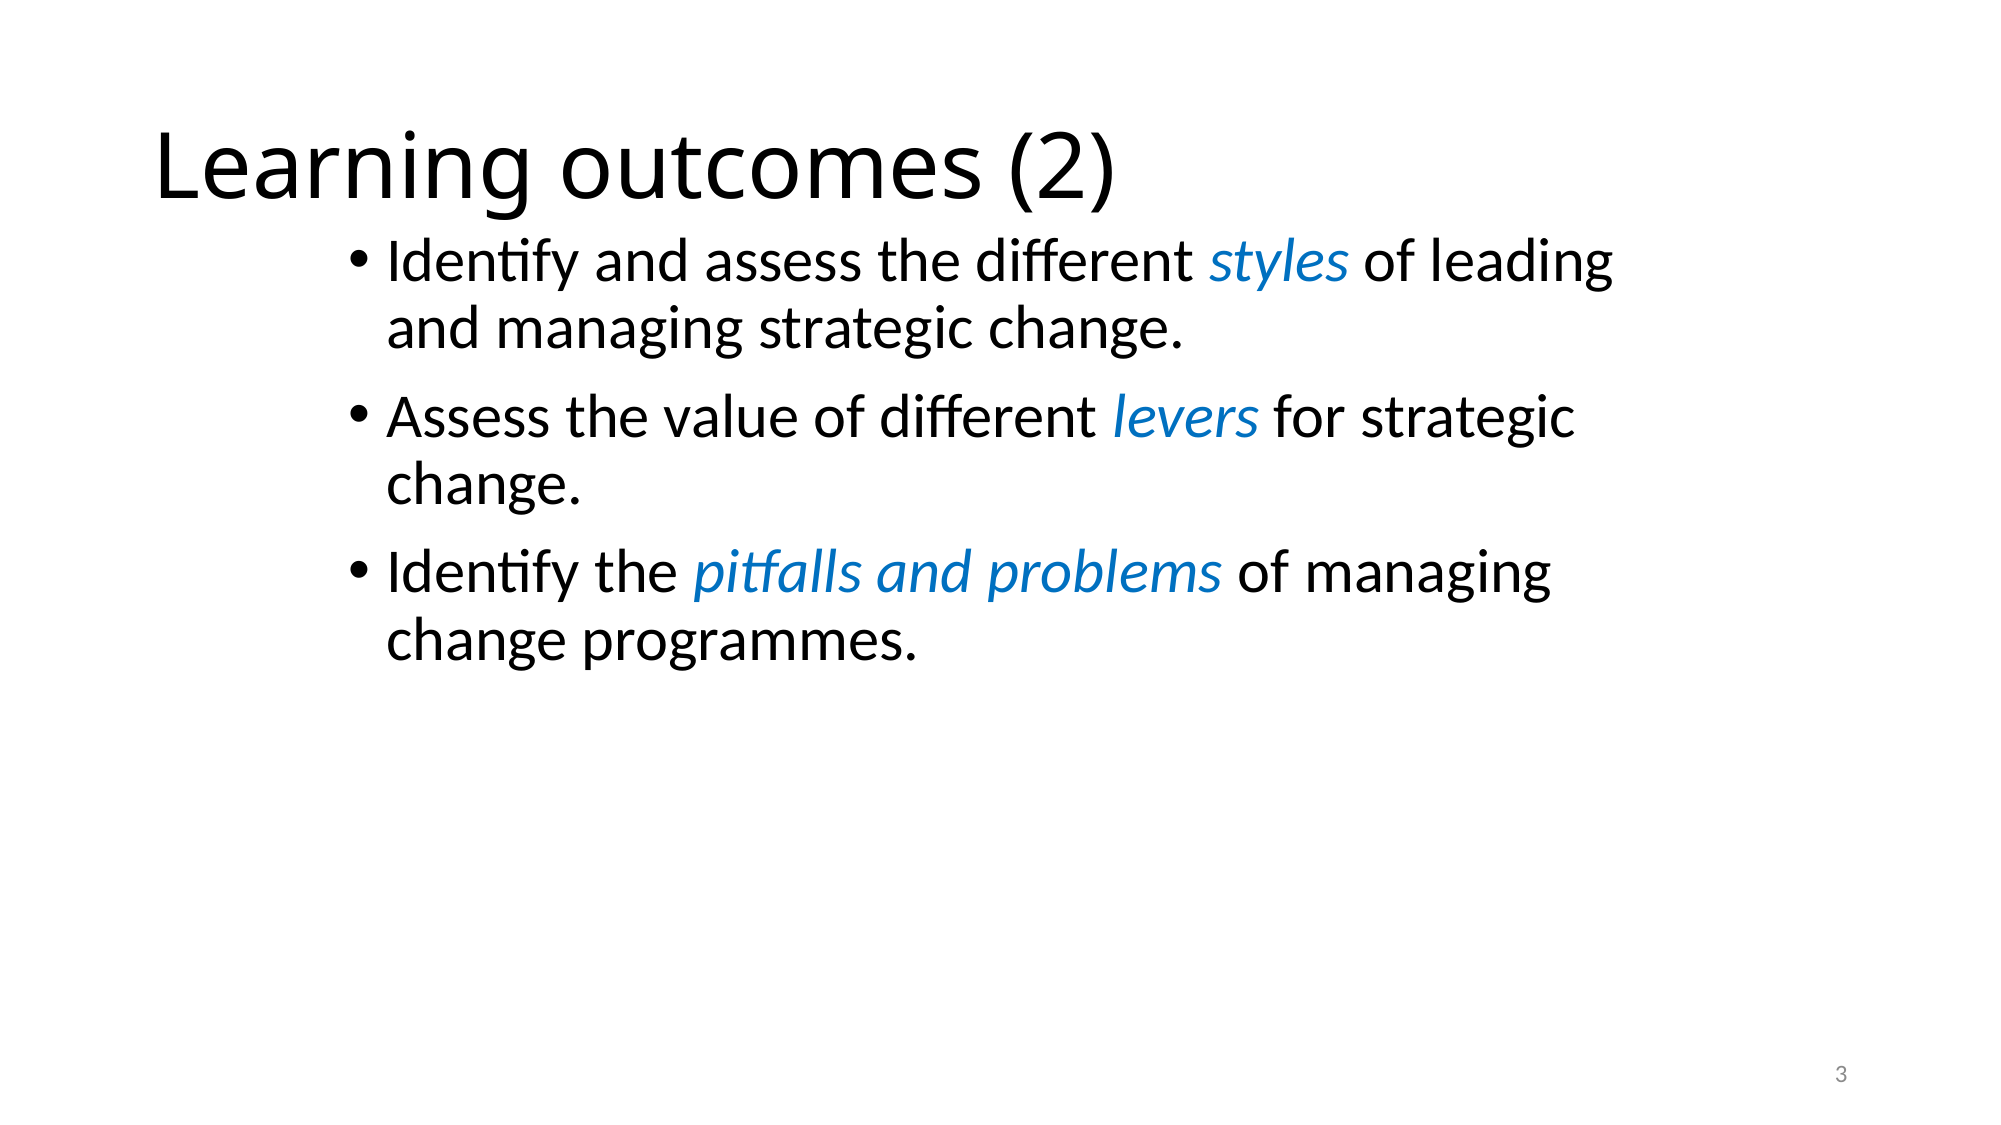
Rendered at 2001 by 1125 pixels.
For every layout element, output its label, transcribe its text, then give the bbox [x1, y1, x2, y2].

title Learning outcomes (2) [137, 59, 1863, 278]
slide_number 3 [1412, 1042, 1863, 1103]
list Identify and assess the different styles of leading and managing strategic change. Assess the value of different levers for strategic change. Identify the pitfalls and problems of managing change programmes. [333, 220, 1684, 716]
